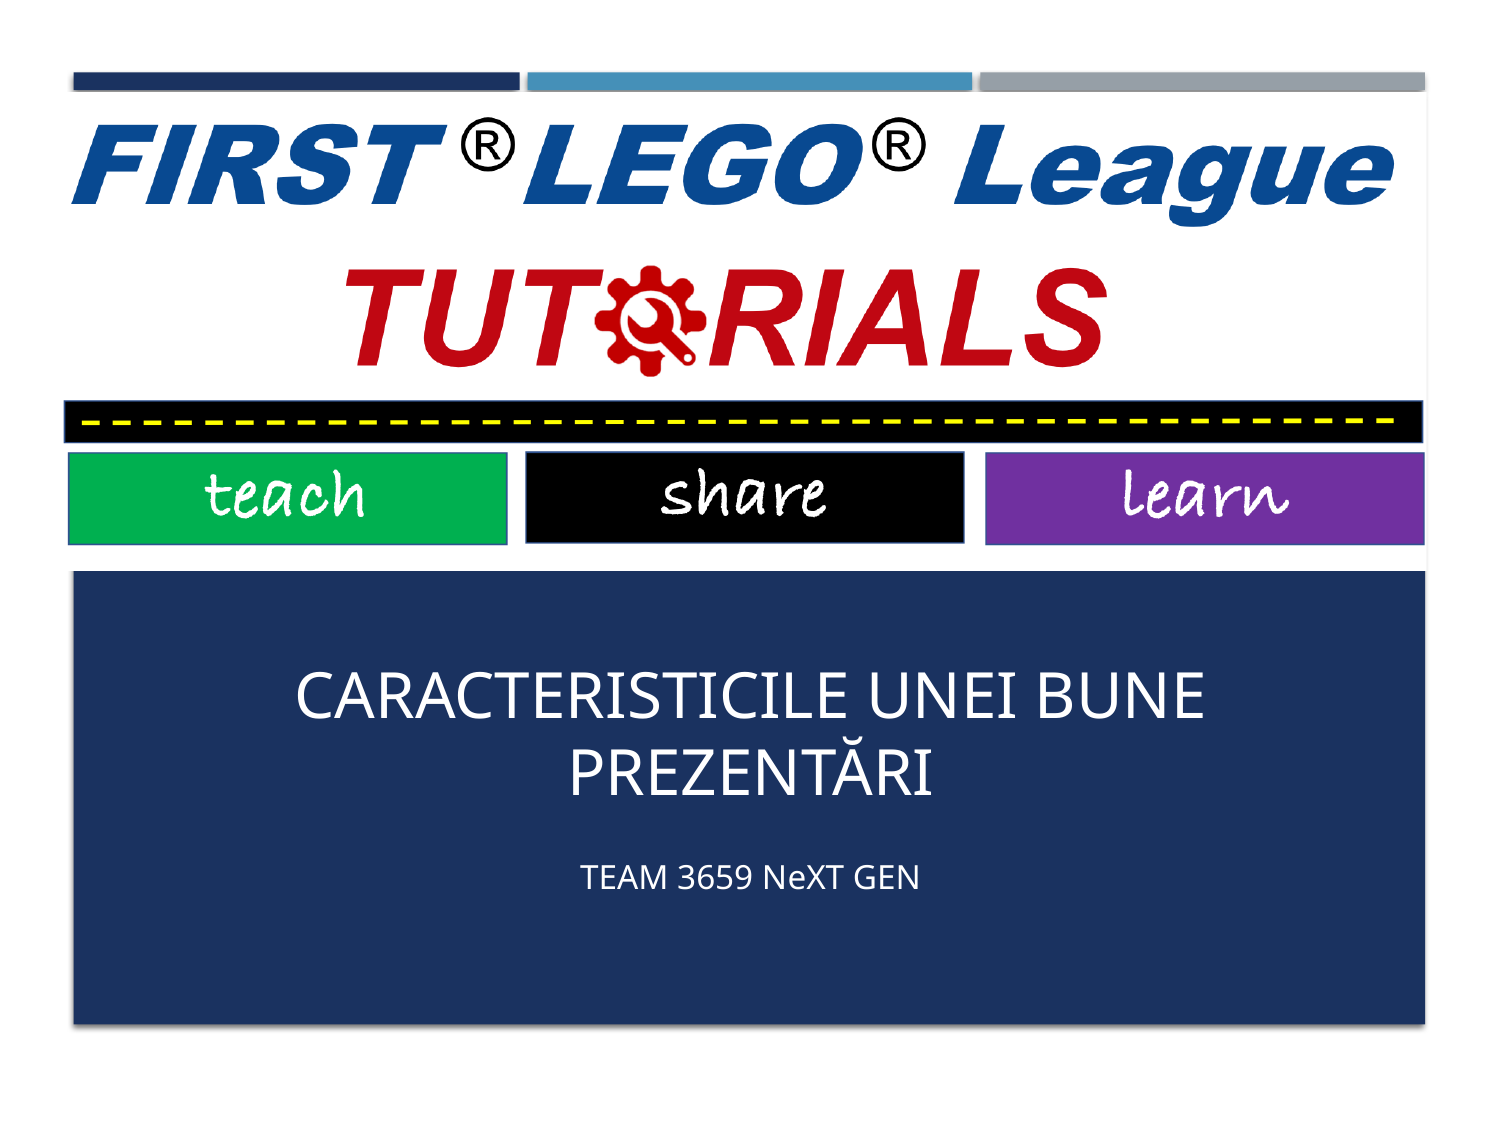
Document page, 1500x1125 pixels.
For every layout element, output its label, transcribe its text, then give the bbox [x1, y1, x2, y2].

title Caracteristicile unei bune prezentări [95, 645, 1406, 816]
subtitle Team 3659 NeXt Gen [95, 849, 1406, 946]
picture [54, 92, 1448, 571]
